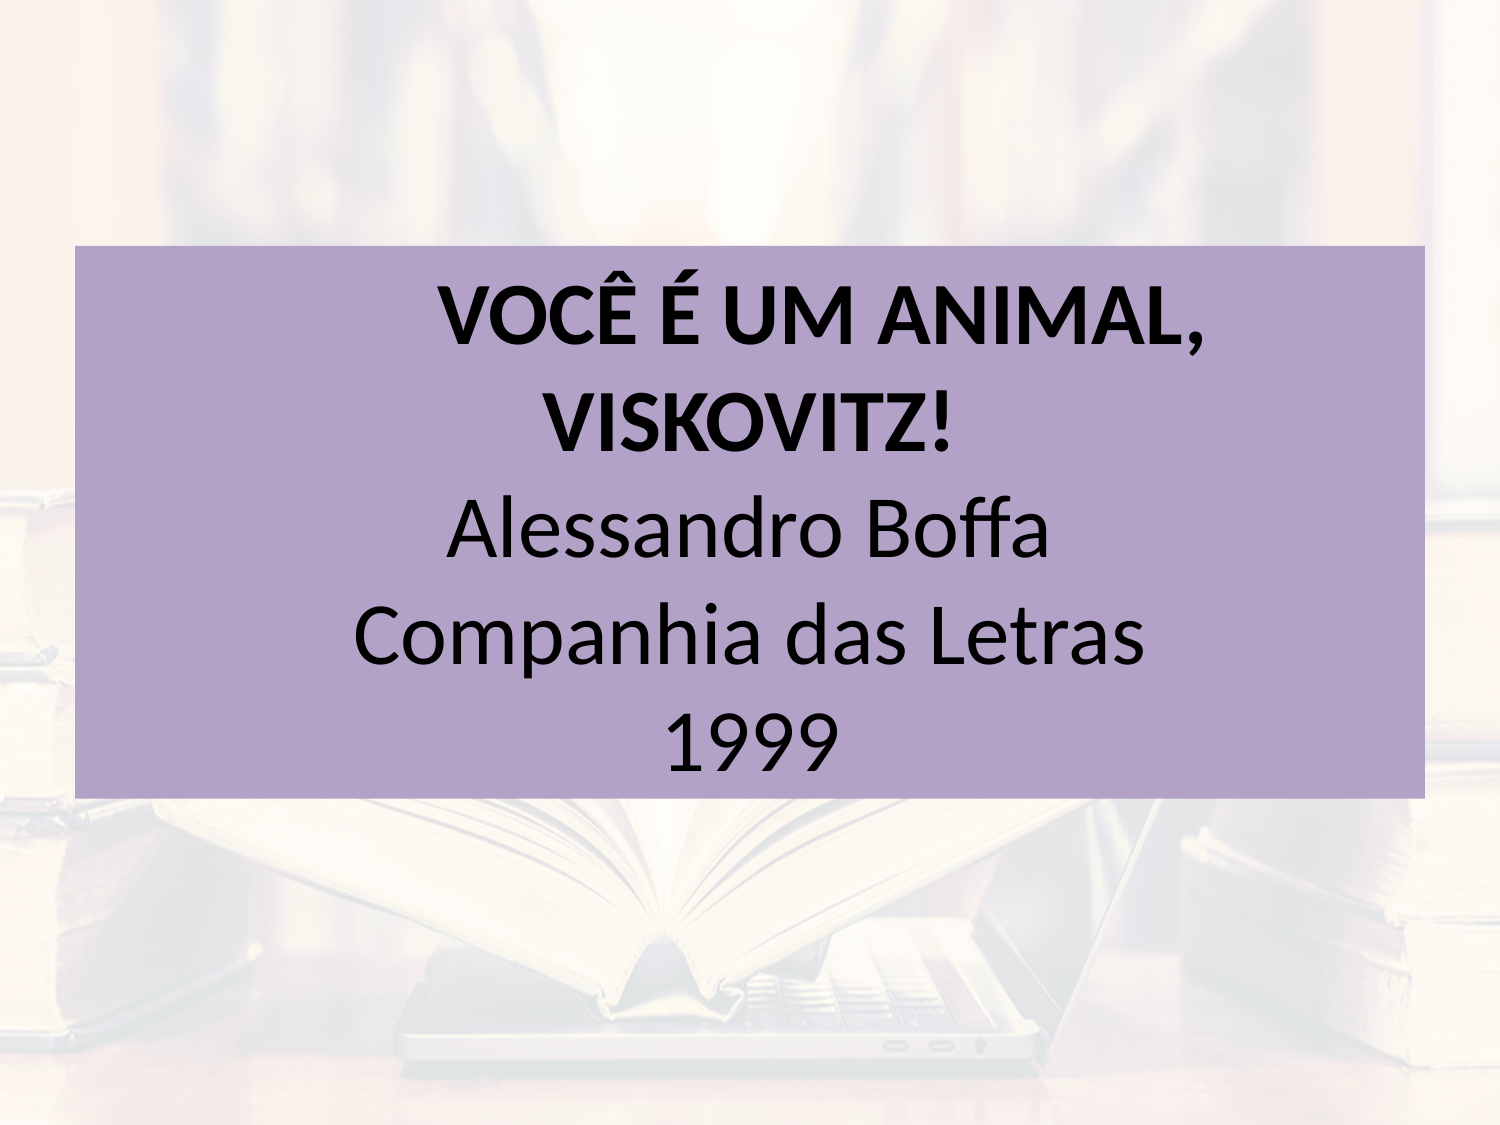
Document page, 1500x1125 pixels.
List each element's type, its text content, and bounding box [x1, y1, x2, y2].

title VOCÊ É UM ANIMAL, VISKOVITZ! Alessandro Boffa Companhia das Letras 1999 [75, 245, 1425, 799]
